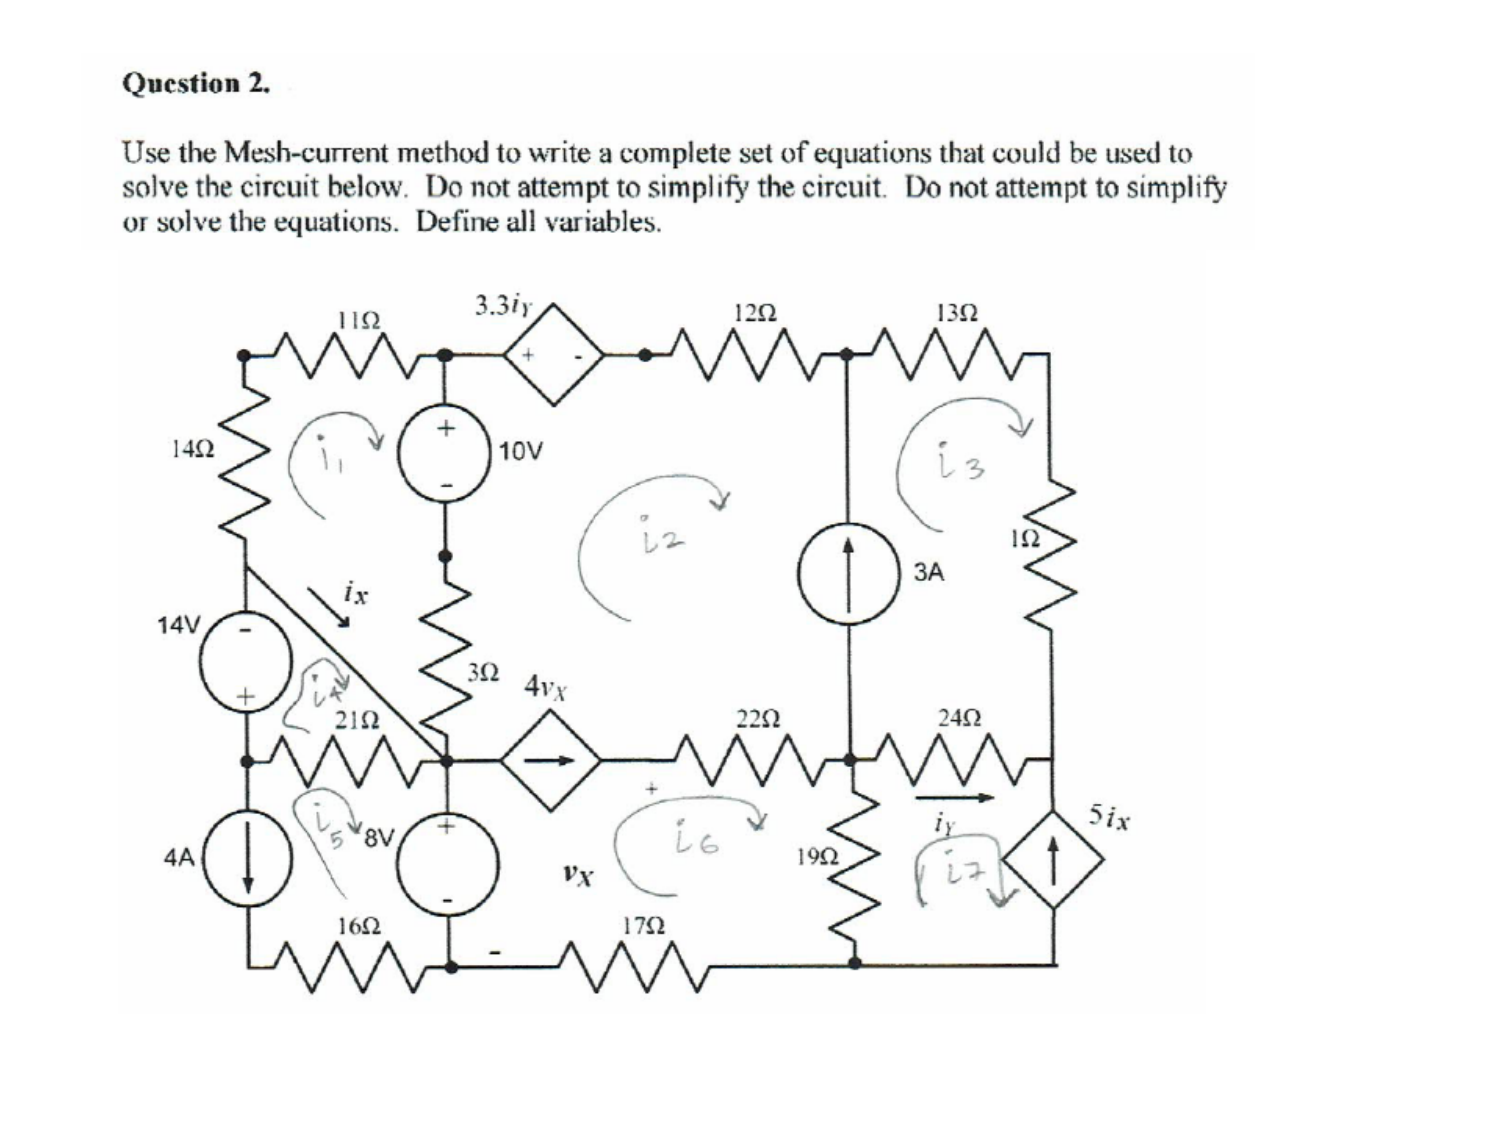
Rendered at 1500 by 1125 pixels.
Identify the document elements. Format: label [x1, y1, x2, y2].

picture [80, 52, 1256, 1015]
